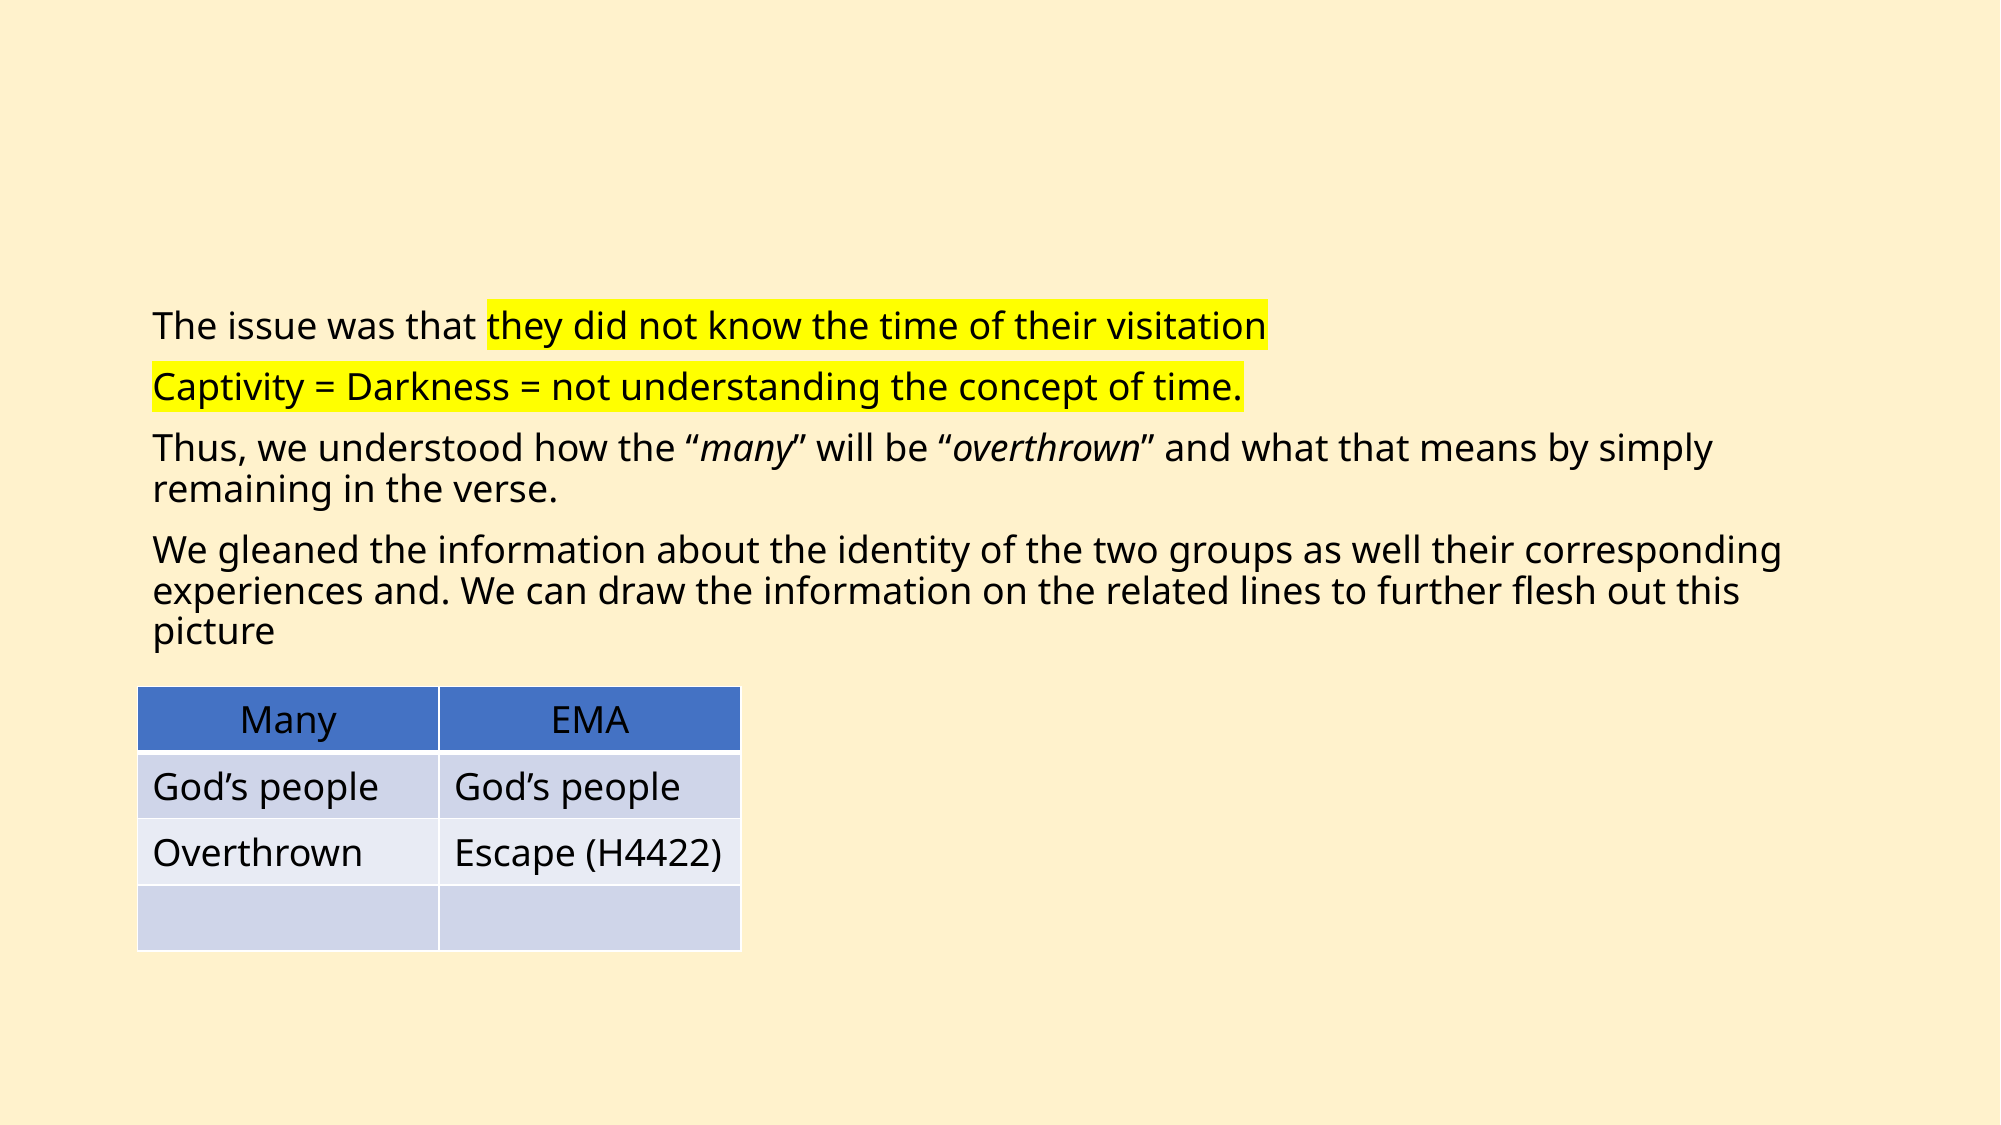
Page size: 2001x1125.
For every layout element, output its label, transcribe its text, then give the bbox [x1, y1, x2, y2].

table_cell Escape (H4422) [440, 819, 740, 884]
table_cell God’s people [440, 755, 740, 818]
list The issue was that they did not know the time of their visitation Captivity = Darkness = not understanding the concept of time. Thus, we understood how the “many” will be “overthrown” and what that means by simply remaining in the verse. We gleaned the information about the identity of the two groups as well their corresponding experiences and. We can draw the information on the related lines to further flesh out this picture [137, 299, 1863, 1014]
table_header Many [138, 687, 438, 750]
table_cell Overthrown [138, 819, 438, 884]
table_cell [138, 886, 438, 950]
table_header EMA [440, 687, 740, 750]
table_cell [440, 886, 740, 950]
table_cell God’s people [138, 755, 438, 818]
